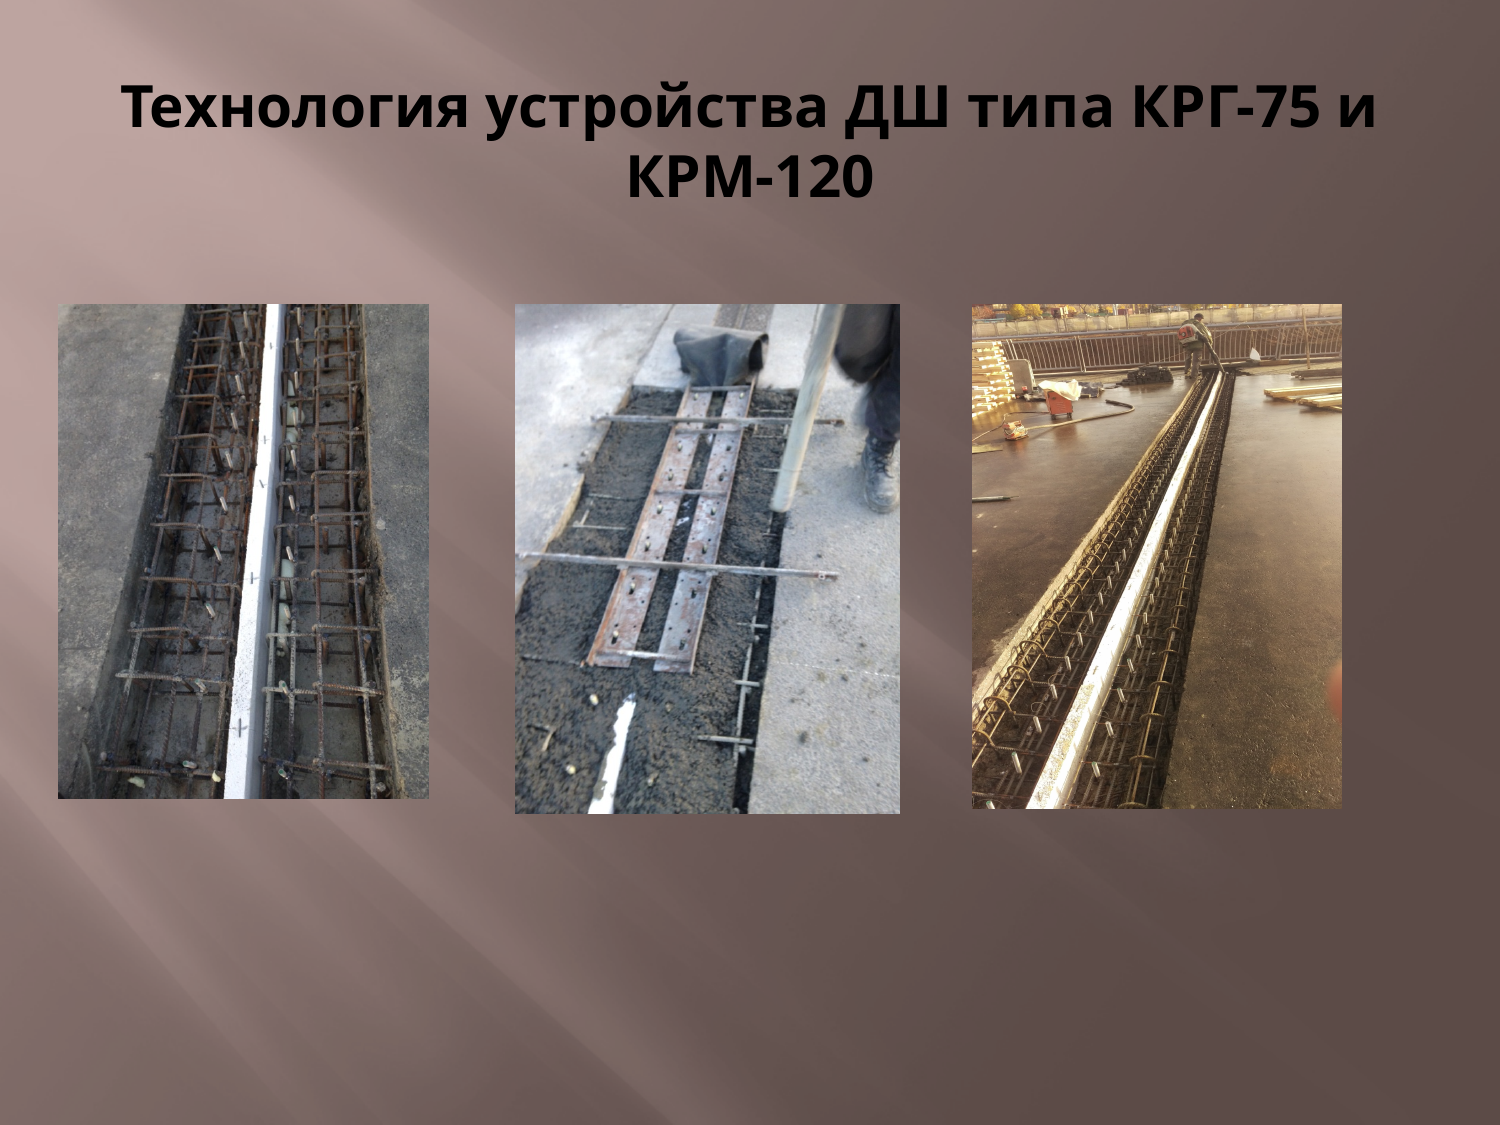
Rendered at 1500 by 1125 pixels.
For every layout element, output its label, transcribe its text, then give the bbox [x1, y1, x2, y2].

picture [972, 304, 1342, 809]
picture [58, 304, 430, 799]
title Технология устройства ДШ типа КРГ-75 и КРМ-120 [75, 45, 1425, 233]
picture [515, 304, 901, 815]
